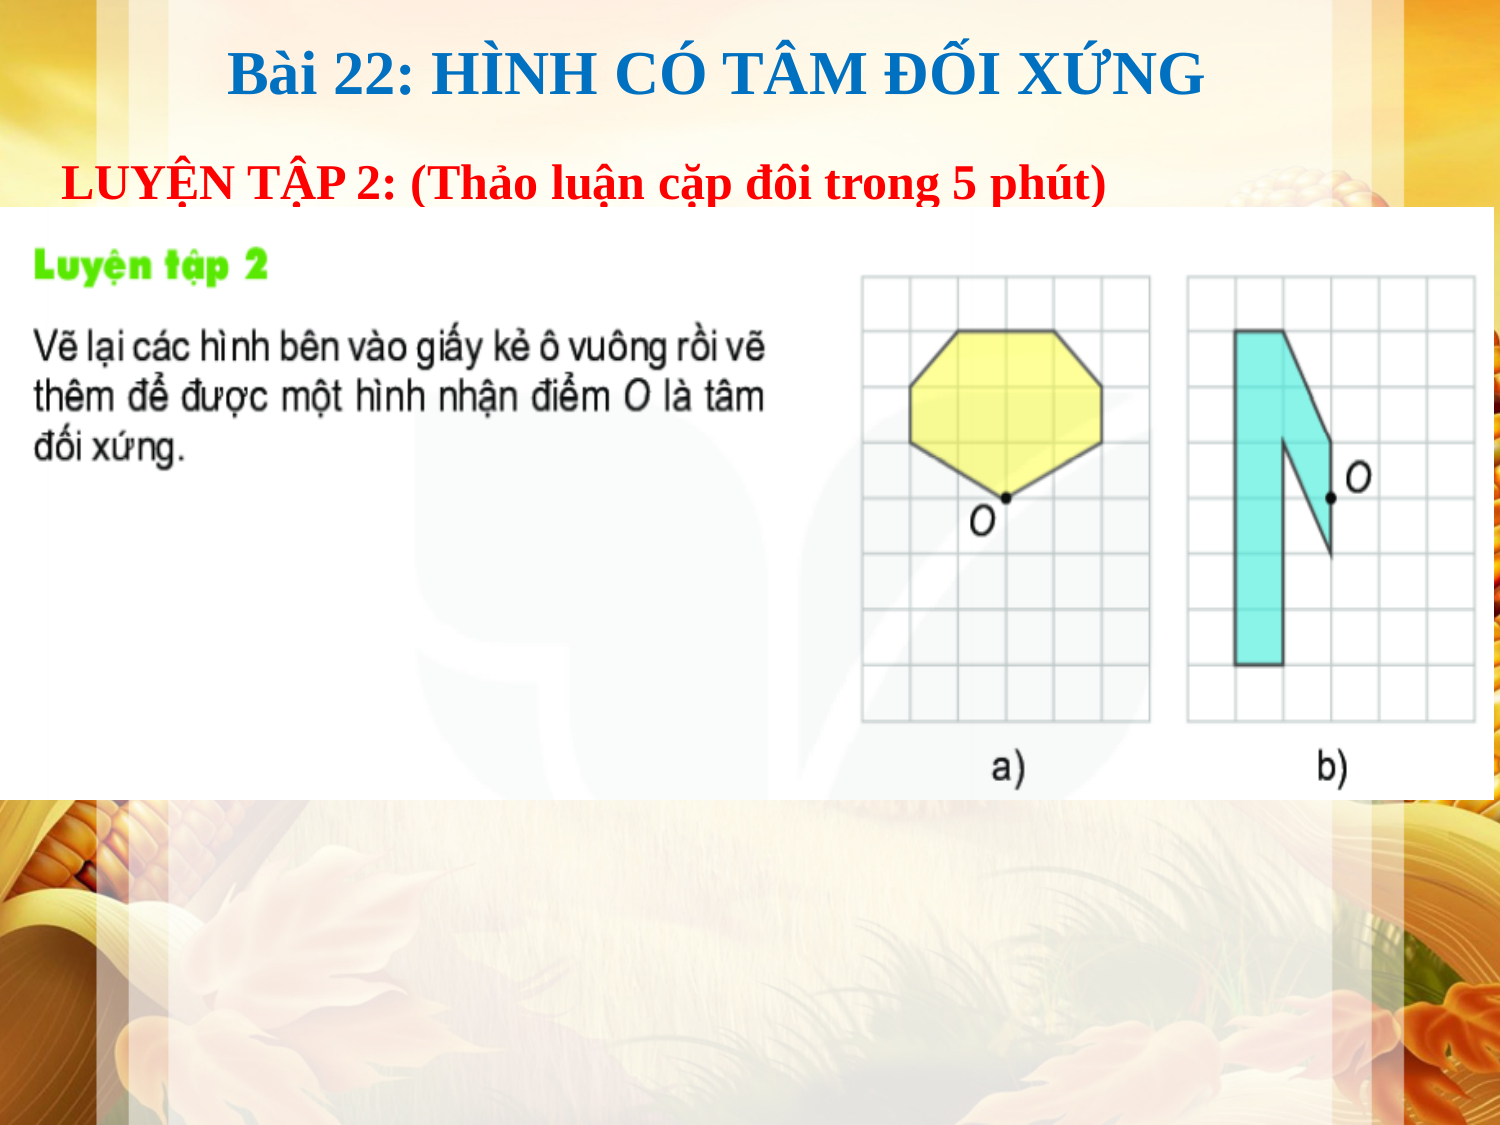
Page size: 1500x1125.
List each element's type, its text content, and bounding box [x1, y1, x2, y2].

picture [0, 0, 1500, 1125]
text_box Bài 22: HÌNH CÓ TÂM ĐỐI XỨNG [212, 24, 1463, 115]
text_box LUYỆN TẬP 2: (Thảo luận cặp đôi trong 5 phút) [6, 112, 1163, 206]
